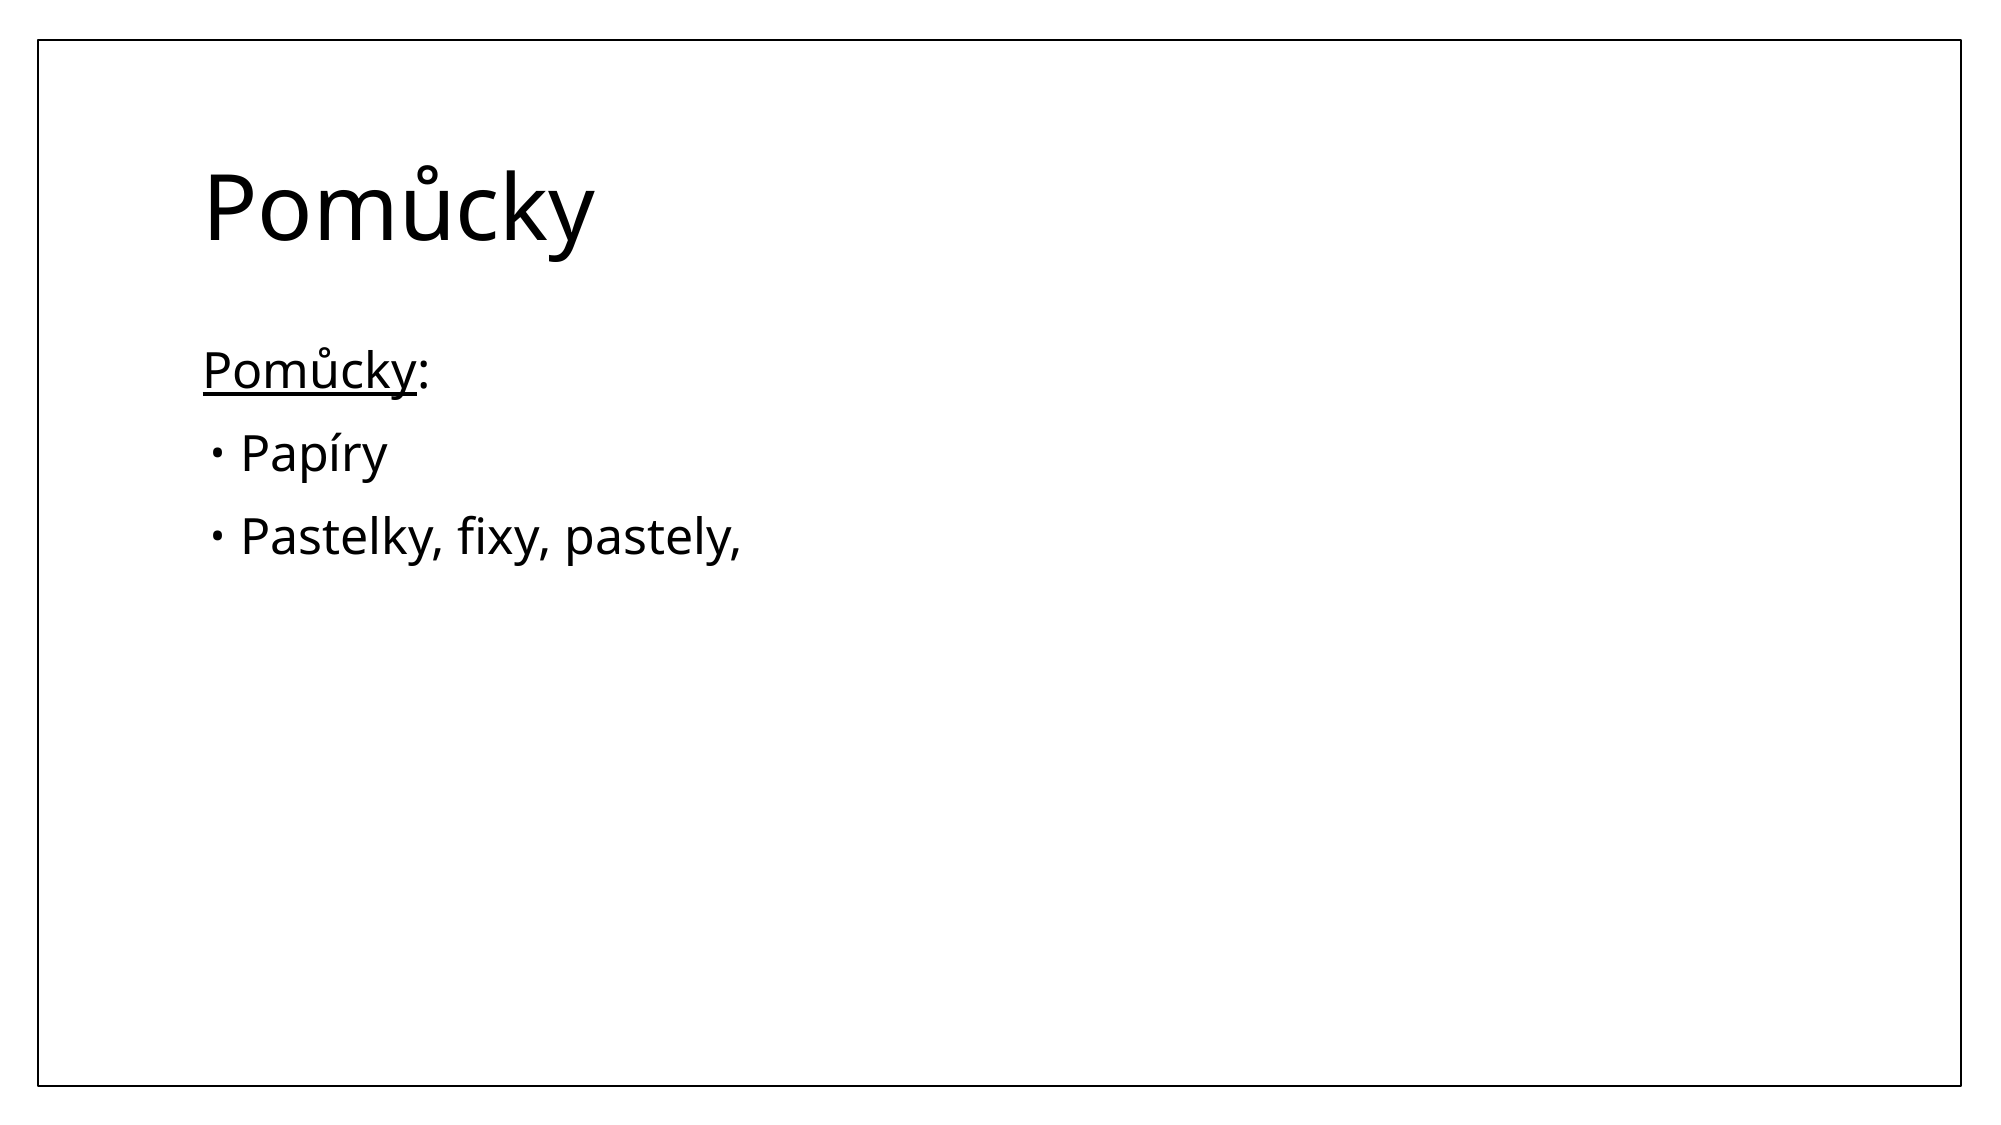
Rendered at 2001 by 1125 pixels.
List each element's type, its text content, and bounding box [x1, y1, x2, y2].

title Pomůcky [187, 99, 1808, 323]
list Pomůcky: Papíry Pastelky, fixy, pastely, [187, 337, 1808, 1000]
